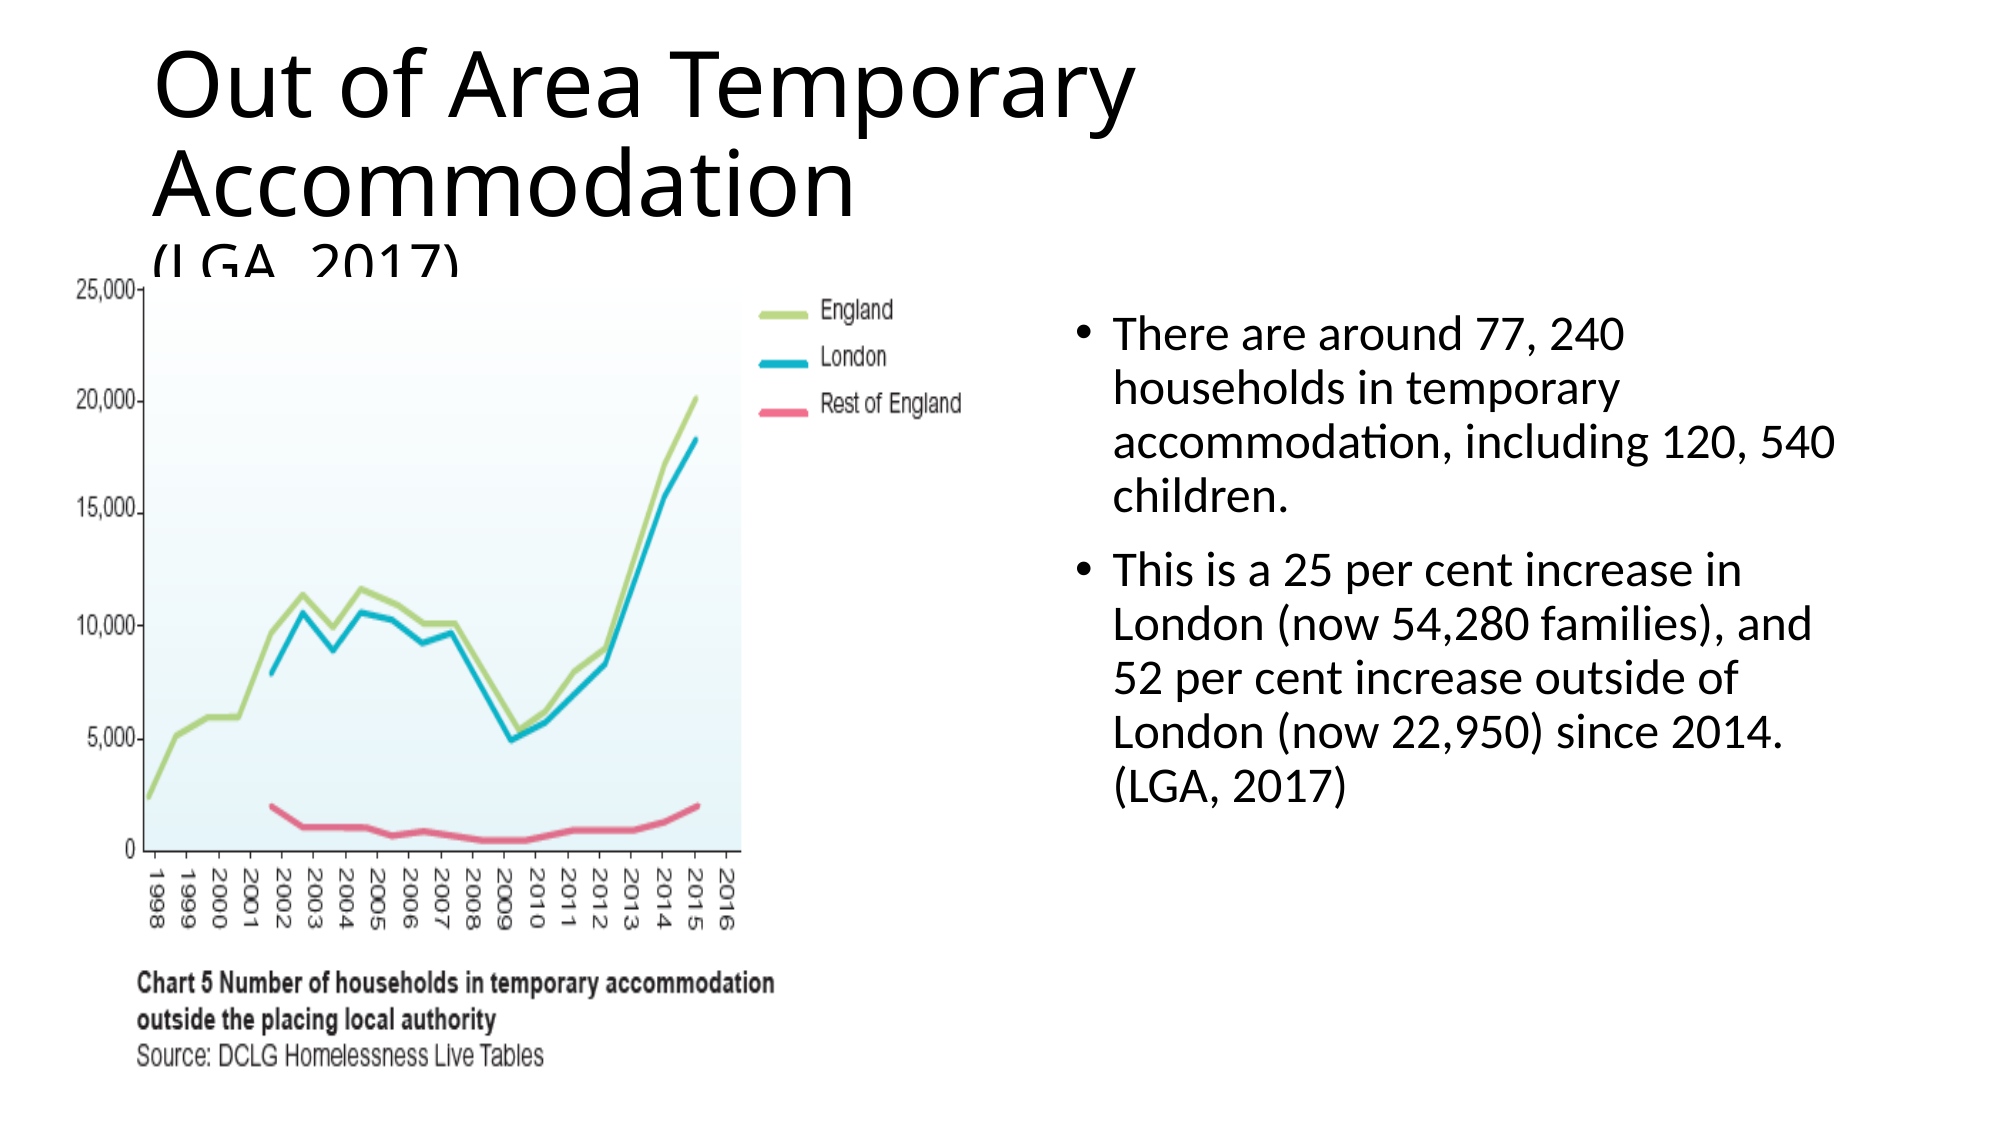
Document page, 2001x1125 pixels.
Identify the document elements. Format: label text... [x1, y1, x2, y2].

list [22, 277, 1061, 1083]
list There are around 77, 240 households in temporary accommodation, including 120, 540 children. This is a 25 per cent increase in London (now 54,280 families), and 52 per cent increase outside of London (now 22,950) since 2014. (LGA, 2017) [1061, 299, 1863, 1014]
title Out of Area Temporary Accommodation (LGA, 2017) [137, 59, 1863, 278]
